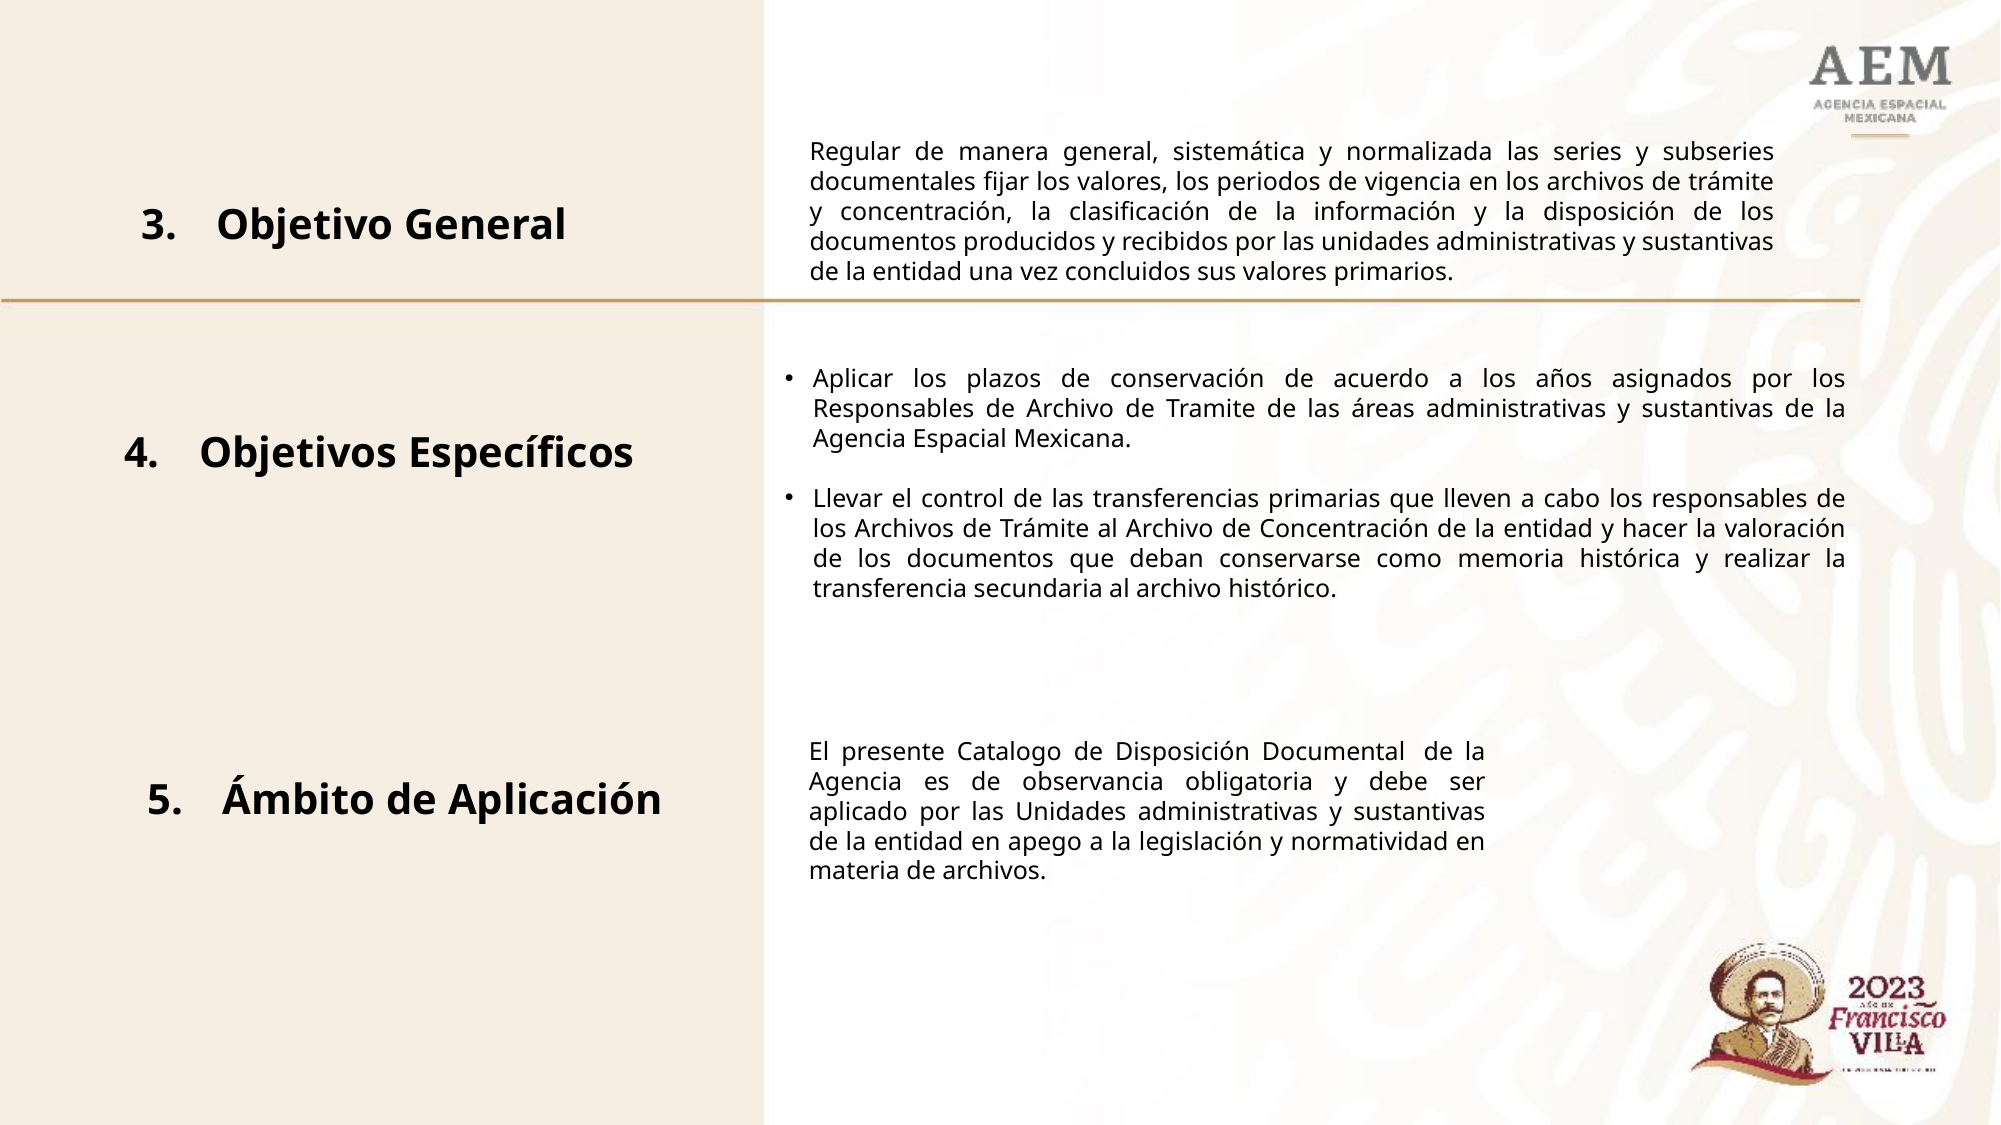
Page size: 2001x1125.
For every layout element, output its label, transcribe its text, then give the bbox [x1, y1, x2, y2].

picture [0, 0, 2001, 1125]
text_box El presente Catalogo de Disposición Documental de la Agencia es de observancia obligatoria y debe ser aplicado por las Unidades administrativas y sustantivas de la entidad en apego a la legislación y normatividad en materia de archivos. [793, 727, 1502, 893]
text_box Ámbito de Aplicación [132, 765, 679, 831]
text_box Objetivo General [126, 190, 583, 256]
text_box Objetivos Específicos [109, 418, 651, 484]
text_box Aplicar los plazos de conservación de acuerdo a los años asignados por los Responsables de Archivo de Tramite de las áreas administrativas y sustantivas de la Agencia Espacial Mexicana. Llevar el control de las transferencias primarias que lleven a cabo los responsables de los Archivos de Trámite al Archivo de Concentración de la entidad y hacer la valoración de los documentos que deban conservarse como memoria histórica y realizar la transferencia secundaria al archivo histórico. [769, 355, 1863, 610]
text_box Regular de manera general, sistemática y normalizada las series y subseries documentales fijar los valores, los periodos de vigencia en los archivos de trámite y concentración, la clasificación de la información y la disposición de los documentos producidos y recibidos por las unidades administrativas y sustantivas de la entidad una vez concluidos sus valores primarios. [794, 128, 1791, 293]
